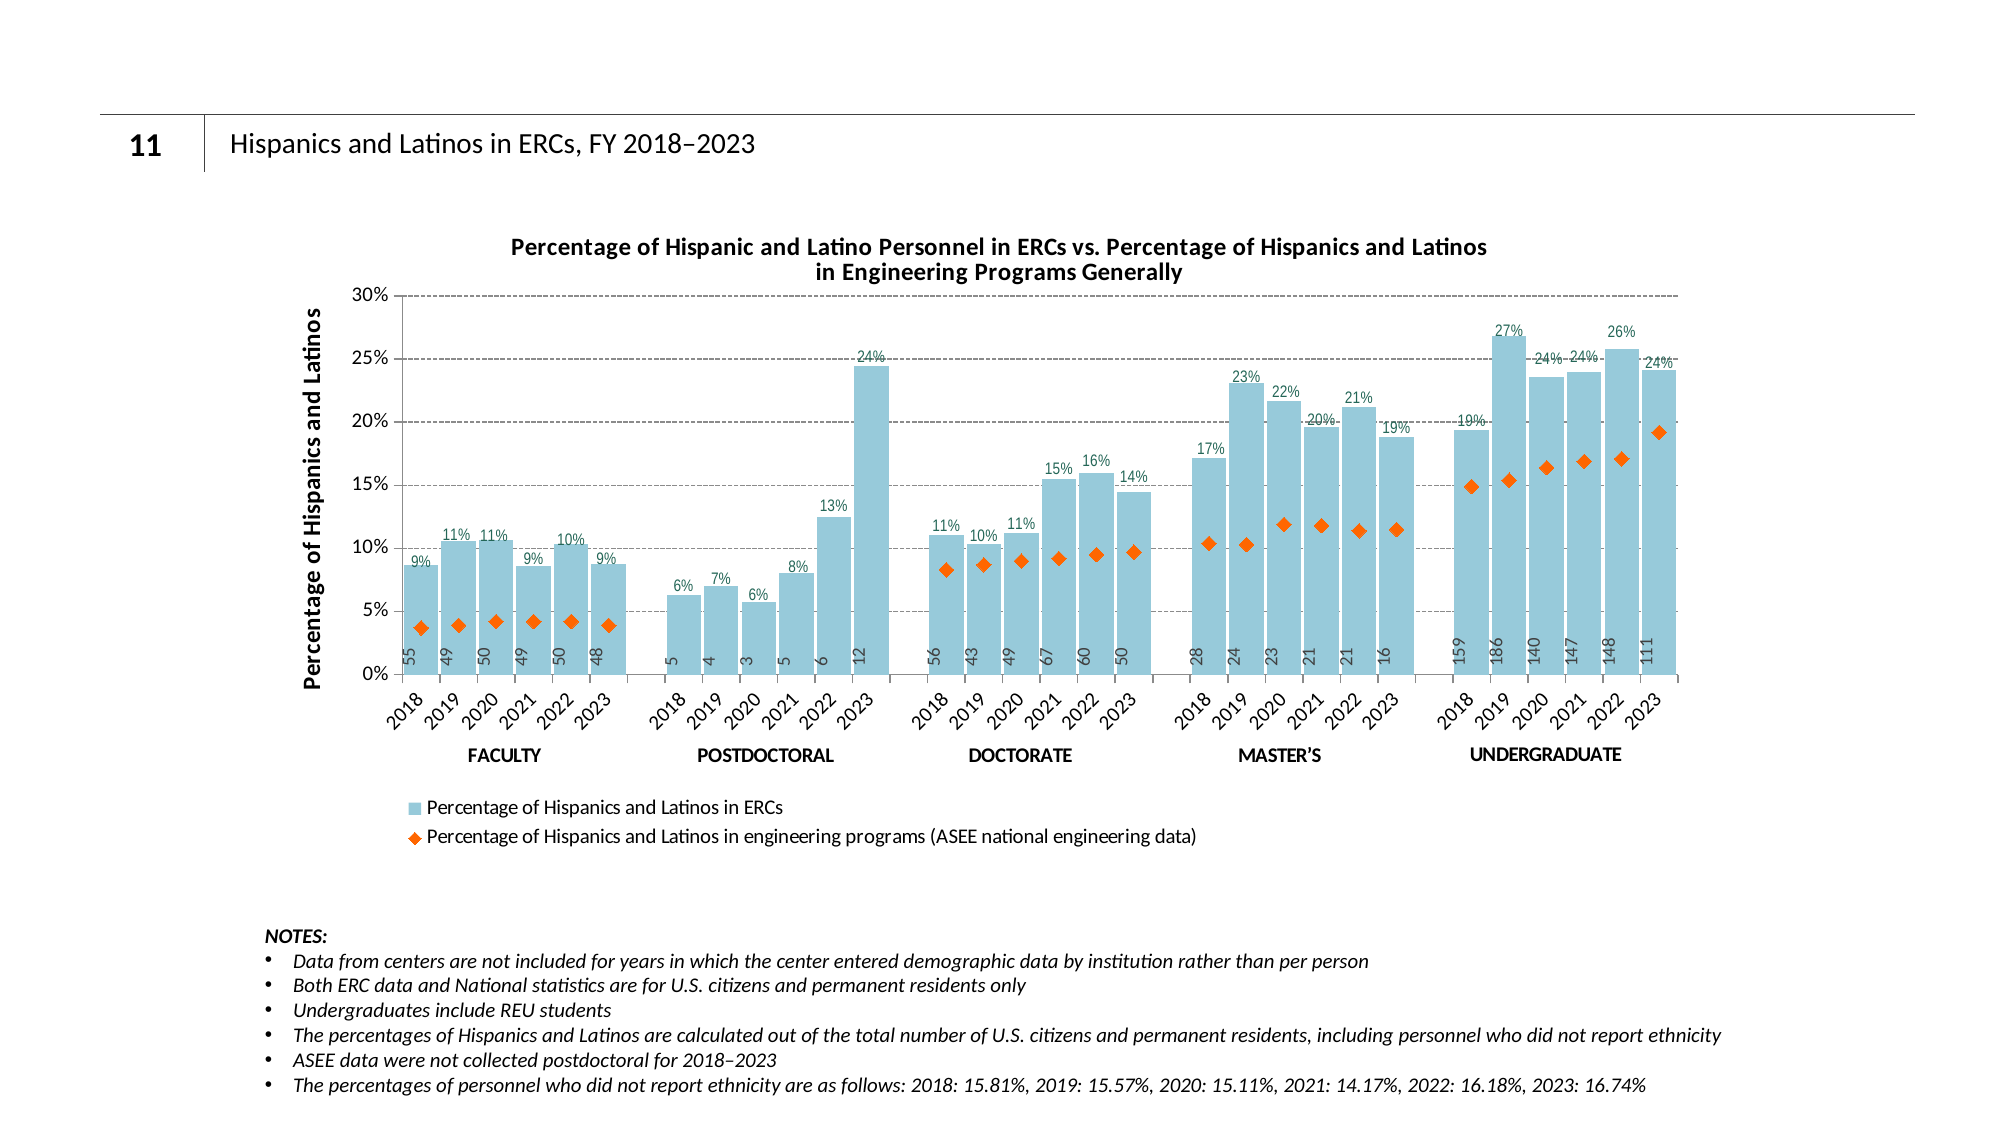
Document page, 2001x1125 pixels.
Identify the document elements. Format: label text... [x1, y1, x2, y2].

slide_number 11 [89, 112, 202, 174]
chart [293, 206, 1707, 919]
text_box NOTES: Data from centers are not included for years in which the center entered demographic data by institution rather than per person Both ERC data and National statistics are for U.S. citizens and permanent residents only Undergraduates include REU students The percentages of Hispanics and Latinos are calculated out of the total number of U.S. citizens and permanent residents, including personnel who did not report ethnicity ASEE data were not collected postdoctoral for 2018–2023 The percentages of personnel who did not report ethnicity are as follows: 2018: 15.81%, 2019: 15.57%, 2020: 15.11%, 2021: 14.17%, 2022: 16.18%, 2023: 16.74% [249, 914, 1750, 1105]
title Hispanics and Latinos in ERCs, FY 2018–2023 [215, 122, 1866, 163]
